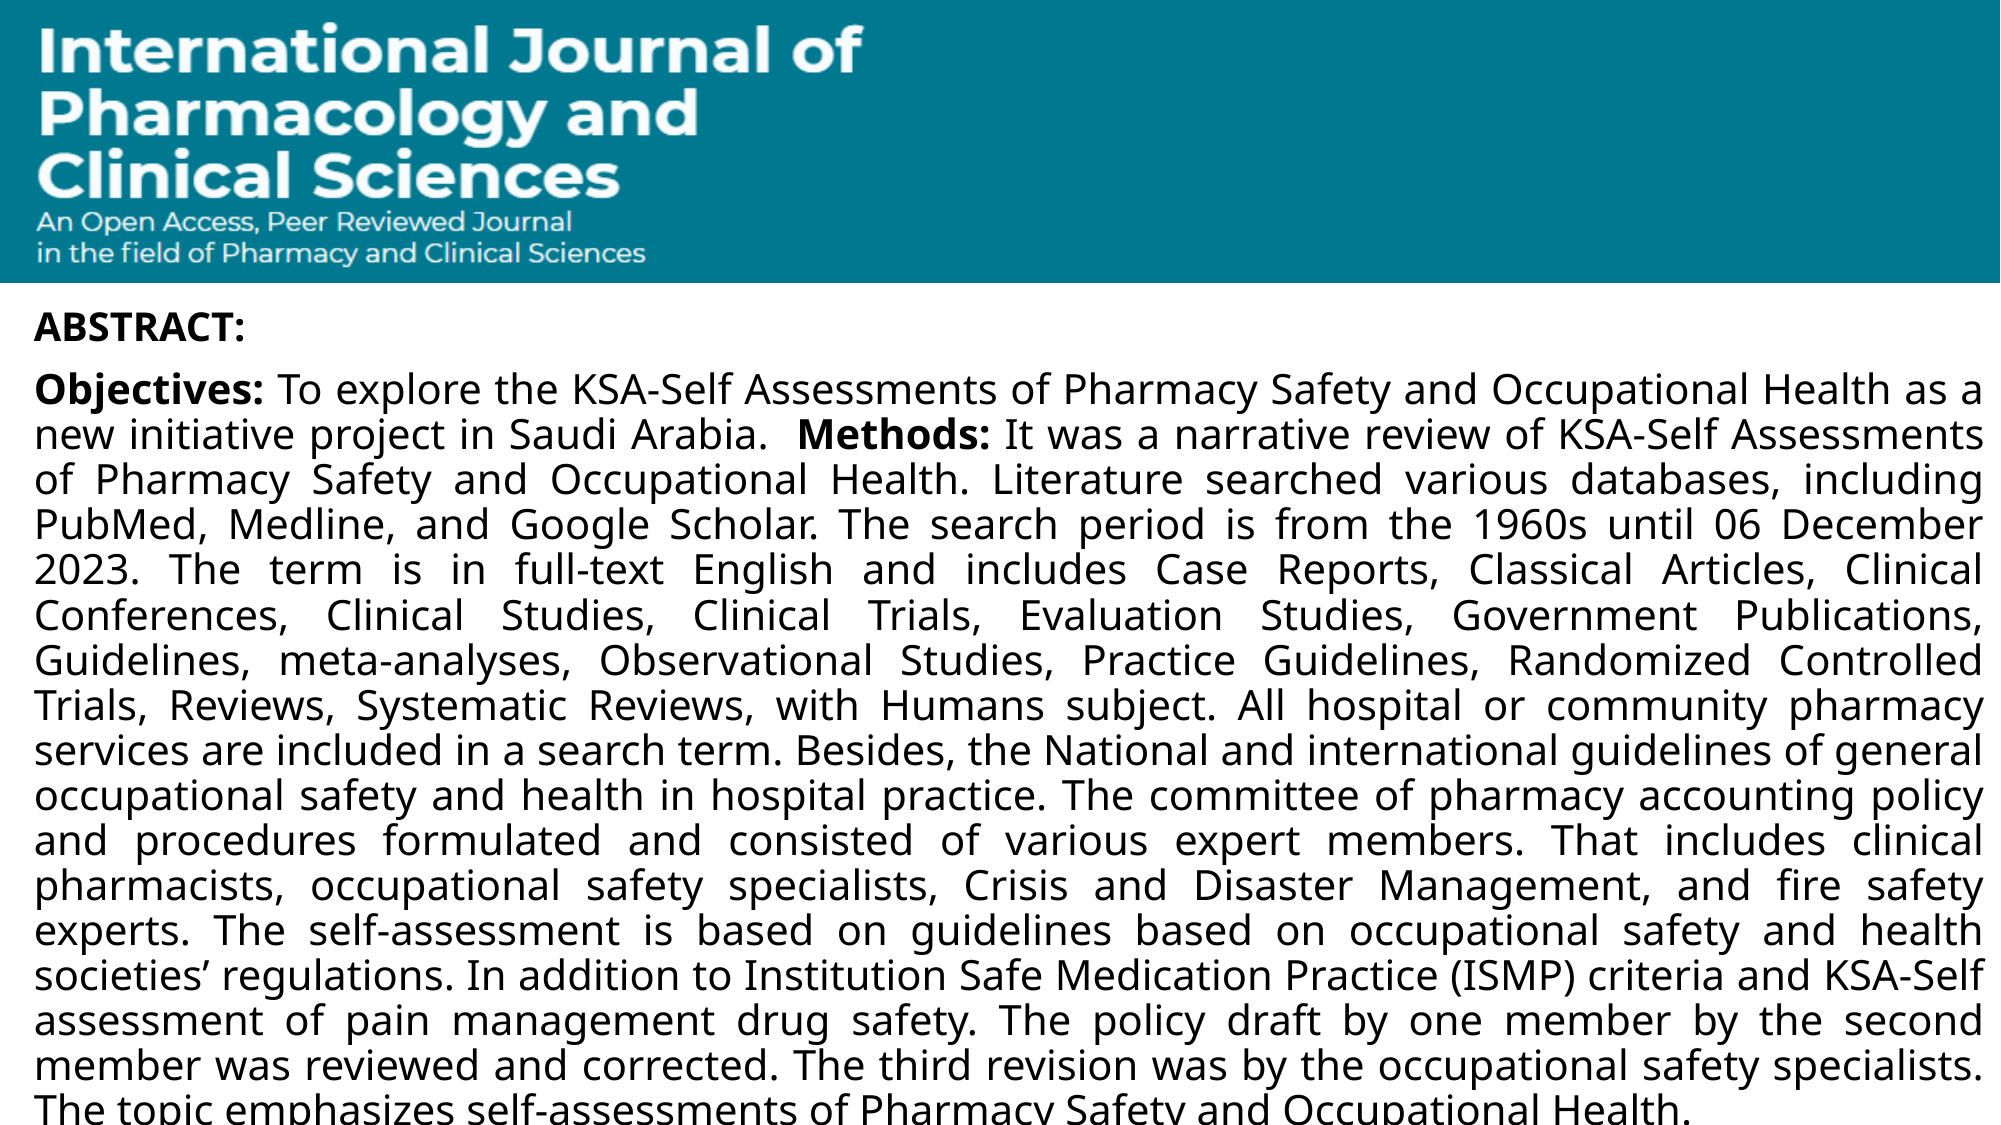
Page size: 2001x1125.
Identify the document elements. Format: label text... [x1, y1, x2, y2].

picture [0, 0, 2000, 283]
subtitle ABSTRACT: Objectives: To explore the KSA-Self Assessments of Pharmacy Safety and Occupational Health as a new initiative project in Saudi Arabia. Methods: It was a narrative review of KSA-Self Assessments of Pharmacy Safety and Occupational Health. Literature searched various databases, including PubMed, Medline, and Google Scholar. The search period is from the 1960s until 06 December 2023. The term is in full-text English and includes Case Reports, Classical Articles, Clinical Conferences, Clinical Studies, Clinical Trials, Evaluation Studies, Government Publications, Guidelines, meta-analyses, Observational Studies, Practice Guidelines, Randomized Controlled Trials, Reviews, Systematic Reviews, with Humans subject. All hospital or community pharmacy services are included in a search term. Besides, the National and international guidelines of general occupational safety and health in hospital practice. The committee of pharmacy accounting policy and procedures formulated and consisted of various expert members. That includes clinical pharmacists, occupational safety specialists, Crisis and Disaster Management, and fire safety experts. The self-assessment is based on guidelines based on occupational safety and health societies’ regulations. In addition to Institution Safe Medication Practice (ISMP) criteria and KSA-Self assessment of pain management drug safety. The policy draft by one member by the second member was reviewed and corrected. The third revision was by the occupational safety specialists. The topic emphasizes self-assessments of Pharmacy Safety and Occupational Health. [18, 300, 2000, 1125]
